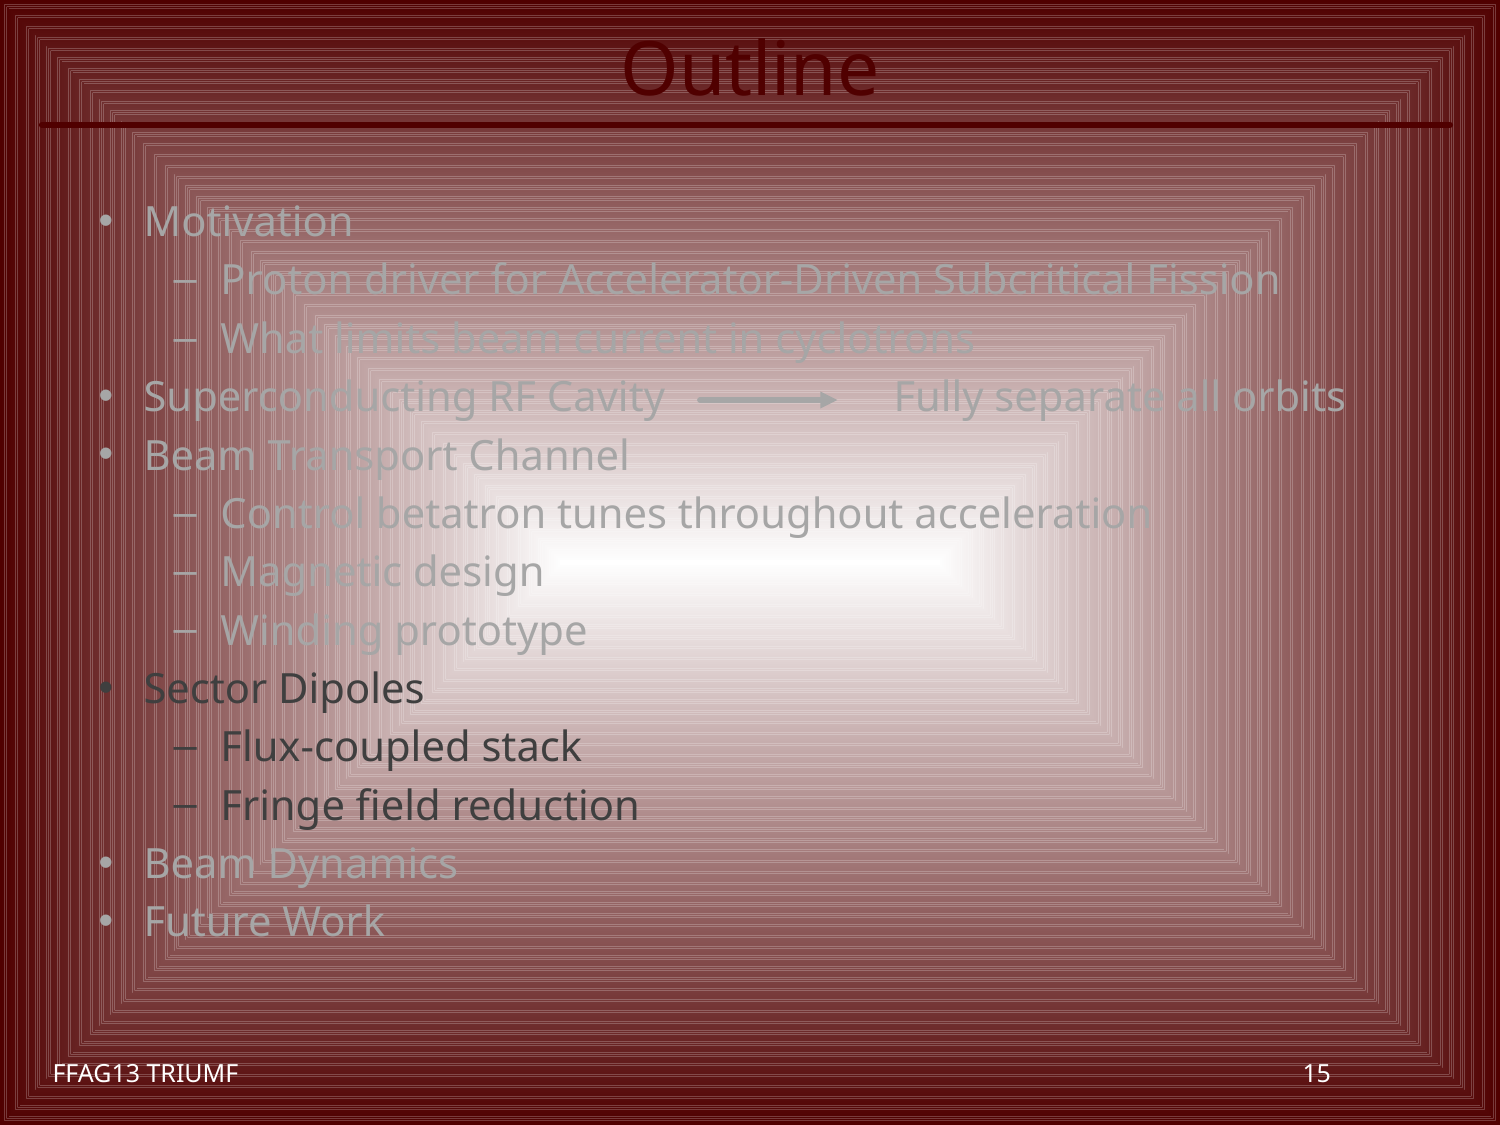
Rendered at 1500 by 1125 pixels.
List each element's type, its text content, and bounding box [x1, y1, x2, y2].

slide_number 15 [1287, 1050, 1475, 1110]
title Outline [0, 12, 1500, 138]
list Motivation Proton driver for Accelerator-Driven Subcritical Fission What limits beam current in cyclotrons Superconducting RF Cavity Fully separate all orbits Beam Transport Channel Control betatron tunes throughout acceleration Magnetic design Winding prototype Sector Dipoles Flux-coupled stack Fringe field reduction Beam Dynamics Future Work [83, 187, 1409, 975]
footer FFAG13 TRIUMF [37, 1050, 875, 1110]
